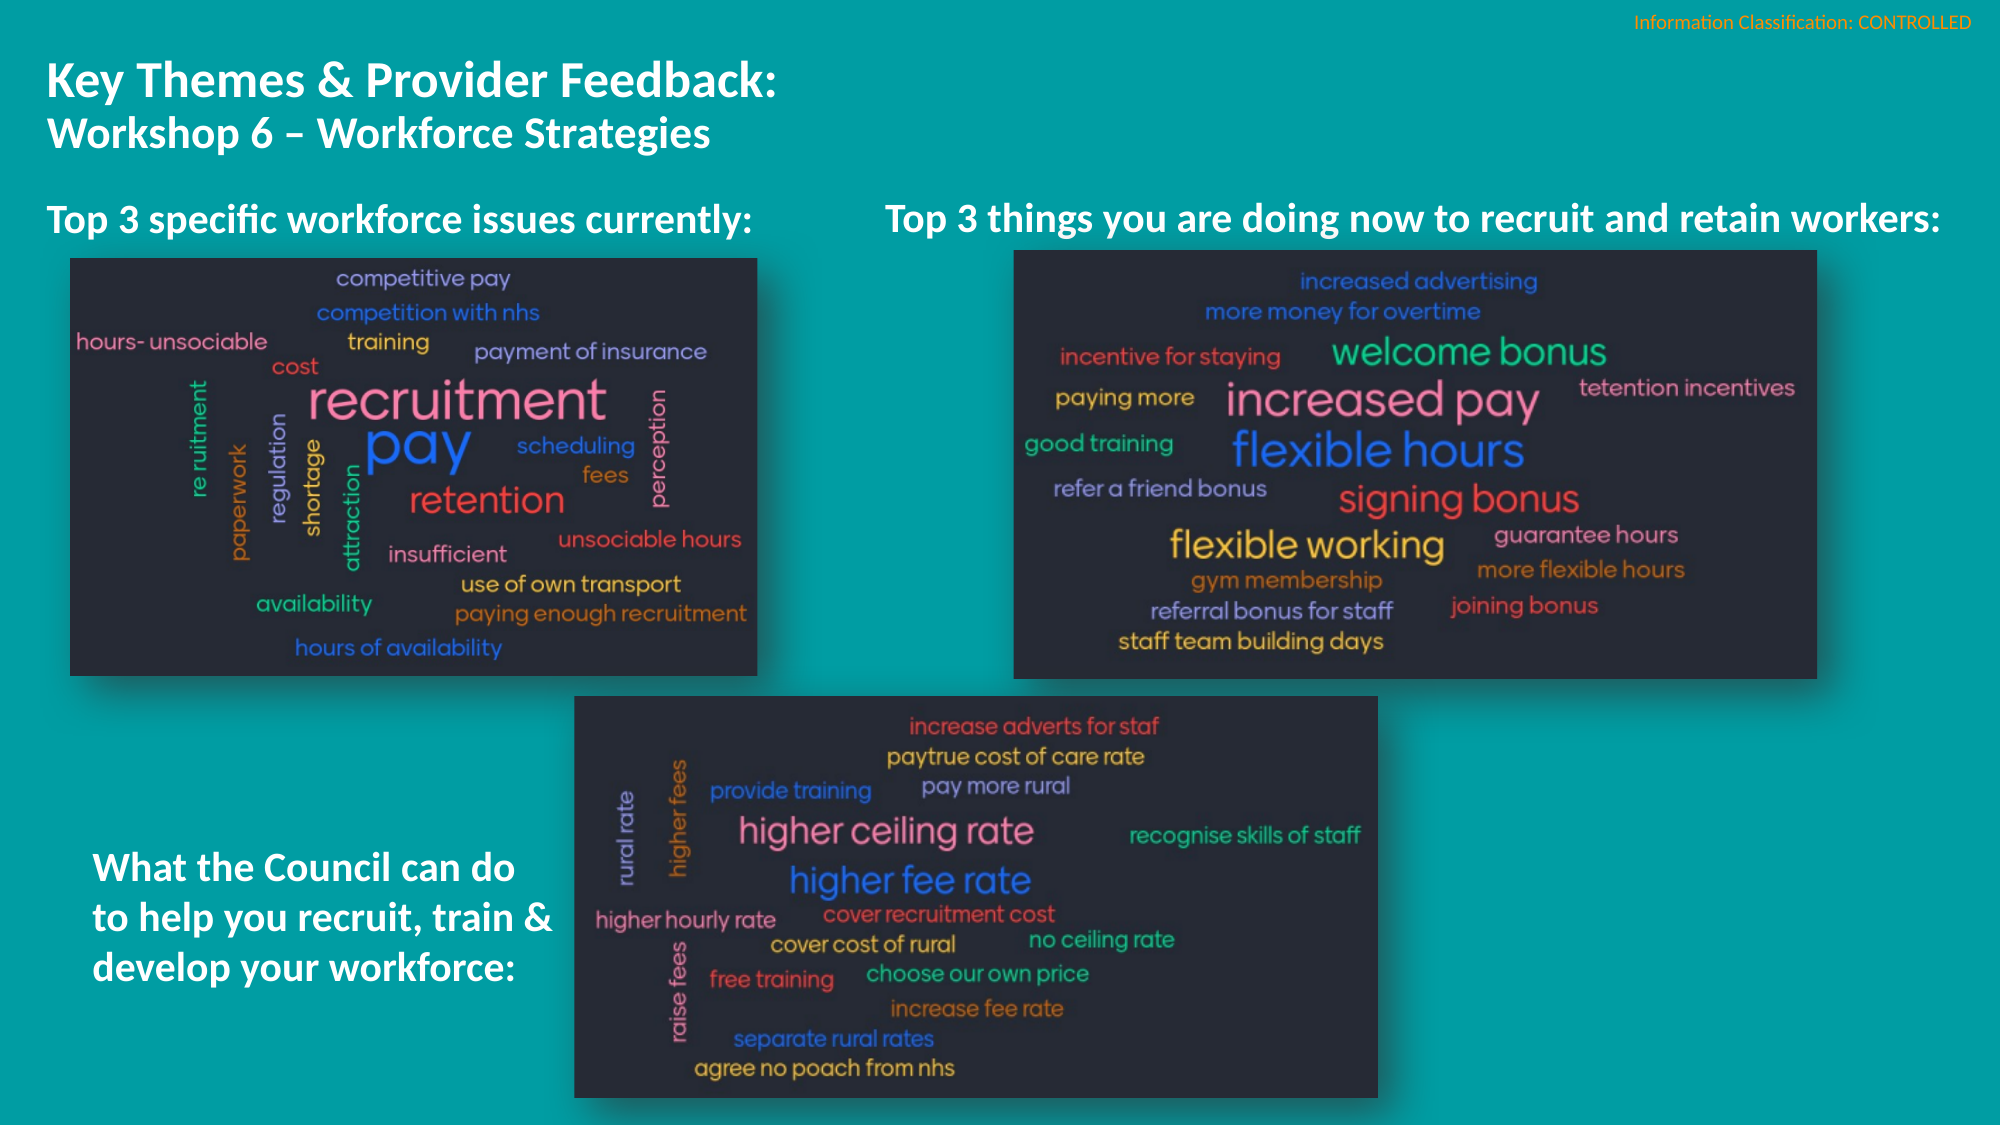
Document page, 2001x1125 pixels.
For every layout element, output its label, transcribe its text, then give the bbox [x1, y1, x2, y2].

title Key Themes & Provider Feedback: Workshop 6 – Workforce Strategies [31, 45, 1848, 167]
picture [70, 258, 758, 676]
text_box What the Council can do to help you recruit, train & develop your workforce: [77, 832, 557, 998]
text_box Top 3 things you are doing now to recruit and retain workers: [870, 183, 2000, 249]
text_box Top 3 specific workforce issues currently: [31, 184, 785, 250]
picture [574, 696, 1378, 1098]
picture [1013, 250, 1818, 679]
